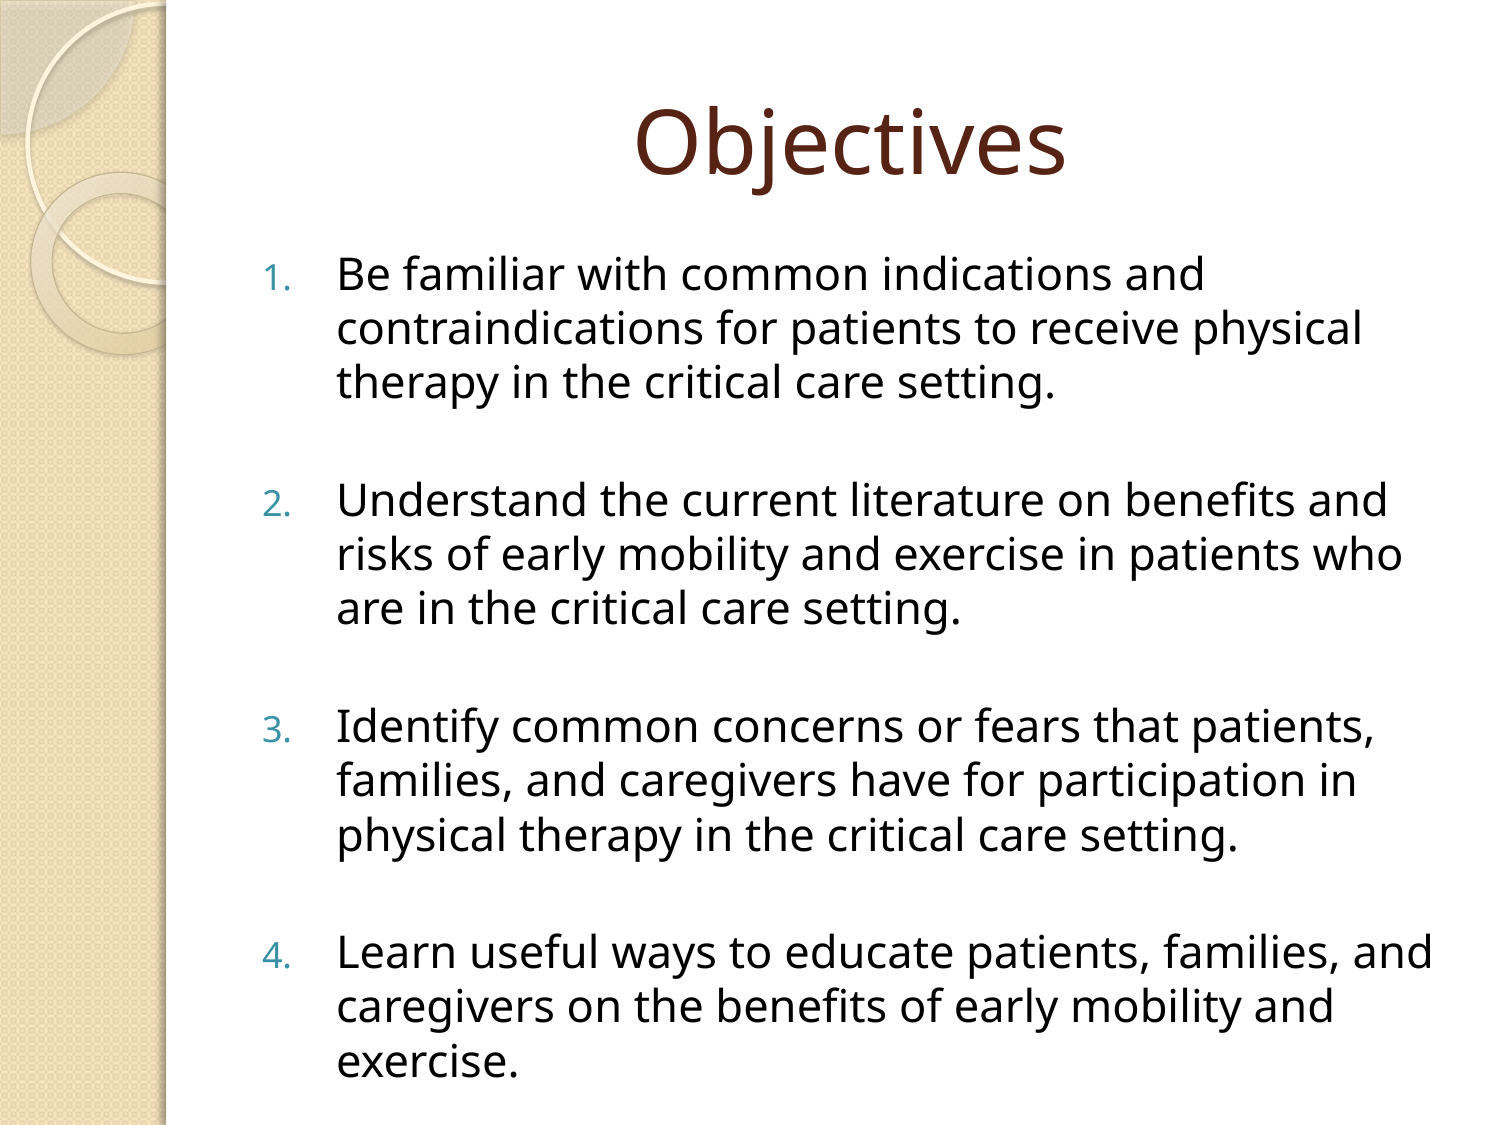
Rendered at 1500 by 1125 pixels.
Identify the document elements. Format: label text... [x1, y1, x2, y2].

title Objectives [235, 45, 1466, 233]
list Be familiar with common indications and contraindications for patients to receive physical therapy in the critical care setting. Understand the current literature on benefits and risks of early mobility and exercise in patients who are in the critical care setting. Identify common concerns or fears that patients, families, and caregivers have for participation in physical therapy in the critical care setting. Learn useful ways to educate patients, families, and caregivers on the benefits of early mobility and exercise. [235, 237, 1466, 1095]
